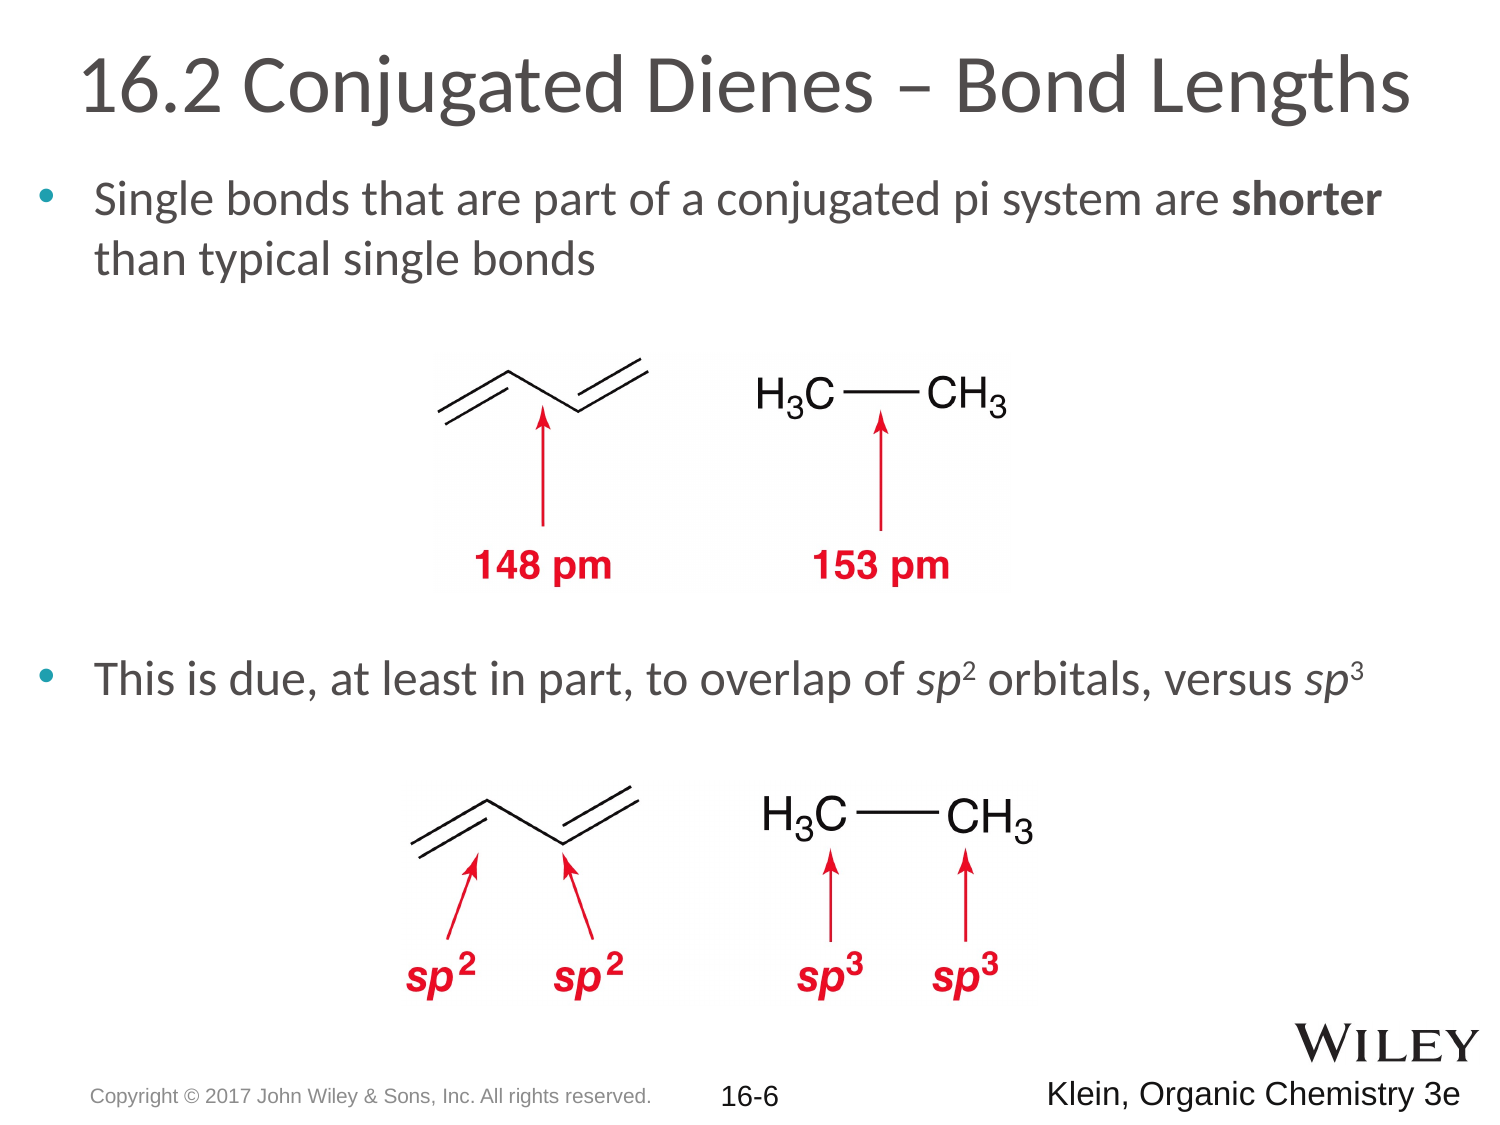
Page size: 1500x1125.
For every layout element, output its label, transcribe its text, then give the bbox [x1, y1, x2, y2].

list Single bonds that are part of a conjugated pi system are shorter than typical single bonds This is due, at least in part, to overlap of sp2 orbitals, versus sp3 [22, 157, 1449, 1016]
slide_number 16-6 [665, 1065, 835, 1125]
footer Klein, Organic Chemistry 3e [1010, 1065, 1486, 1125]
picture [1292, 1021, 1480, 1065]
picture [401, 780, 1038, 1007]
title 16.2 Conjugated Dienes – Bond Lengths [22, 2, 1467, 156]
picture [433, 351, 1011, 594]
slide_number Copyright © 2017 John Wiley & Sons, Inc. All rights reserved. [75, 1065, 665, 1125]
